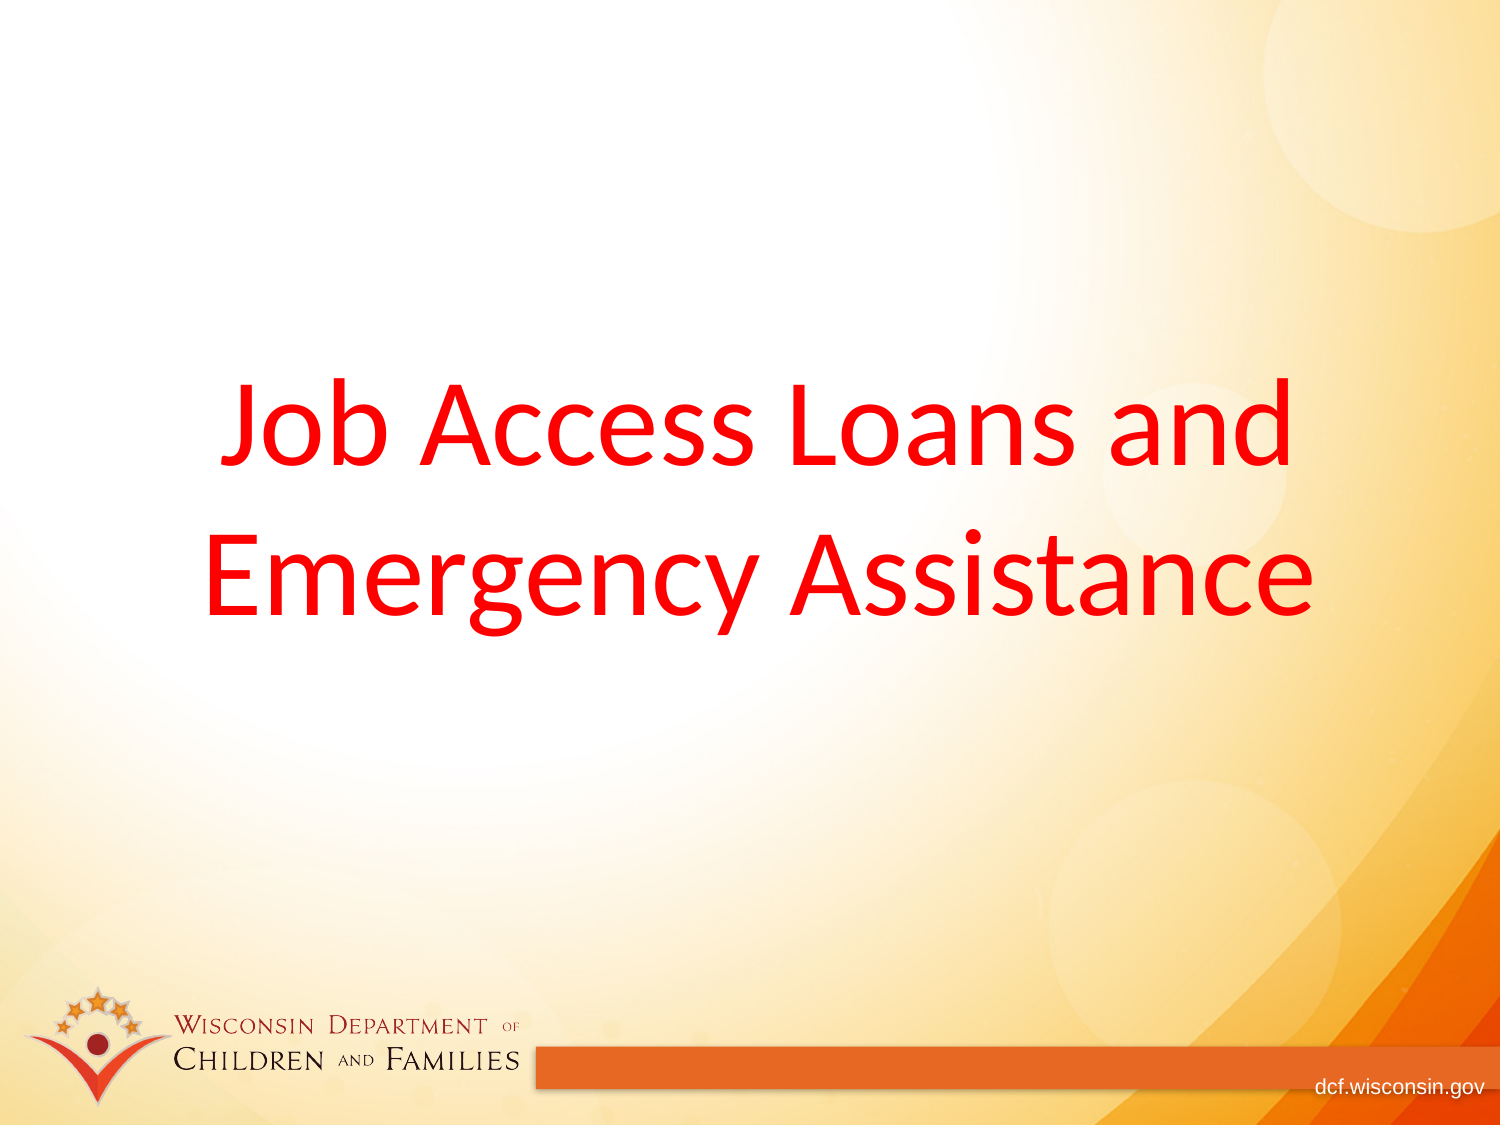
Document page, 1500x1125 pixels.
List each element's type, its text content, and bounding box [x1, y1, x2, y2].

picture [0, 0, 1500, 1125]
list Job Access Loans and Emergency Assistance [75, 217, 1425, 1005]
text_box dcf.wisconsin.gov [535, 1046, 1500, 1090]
